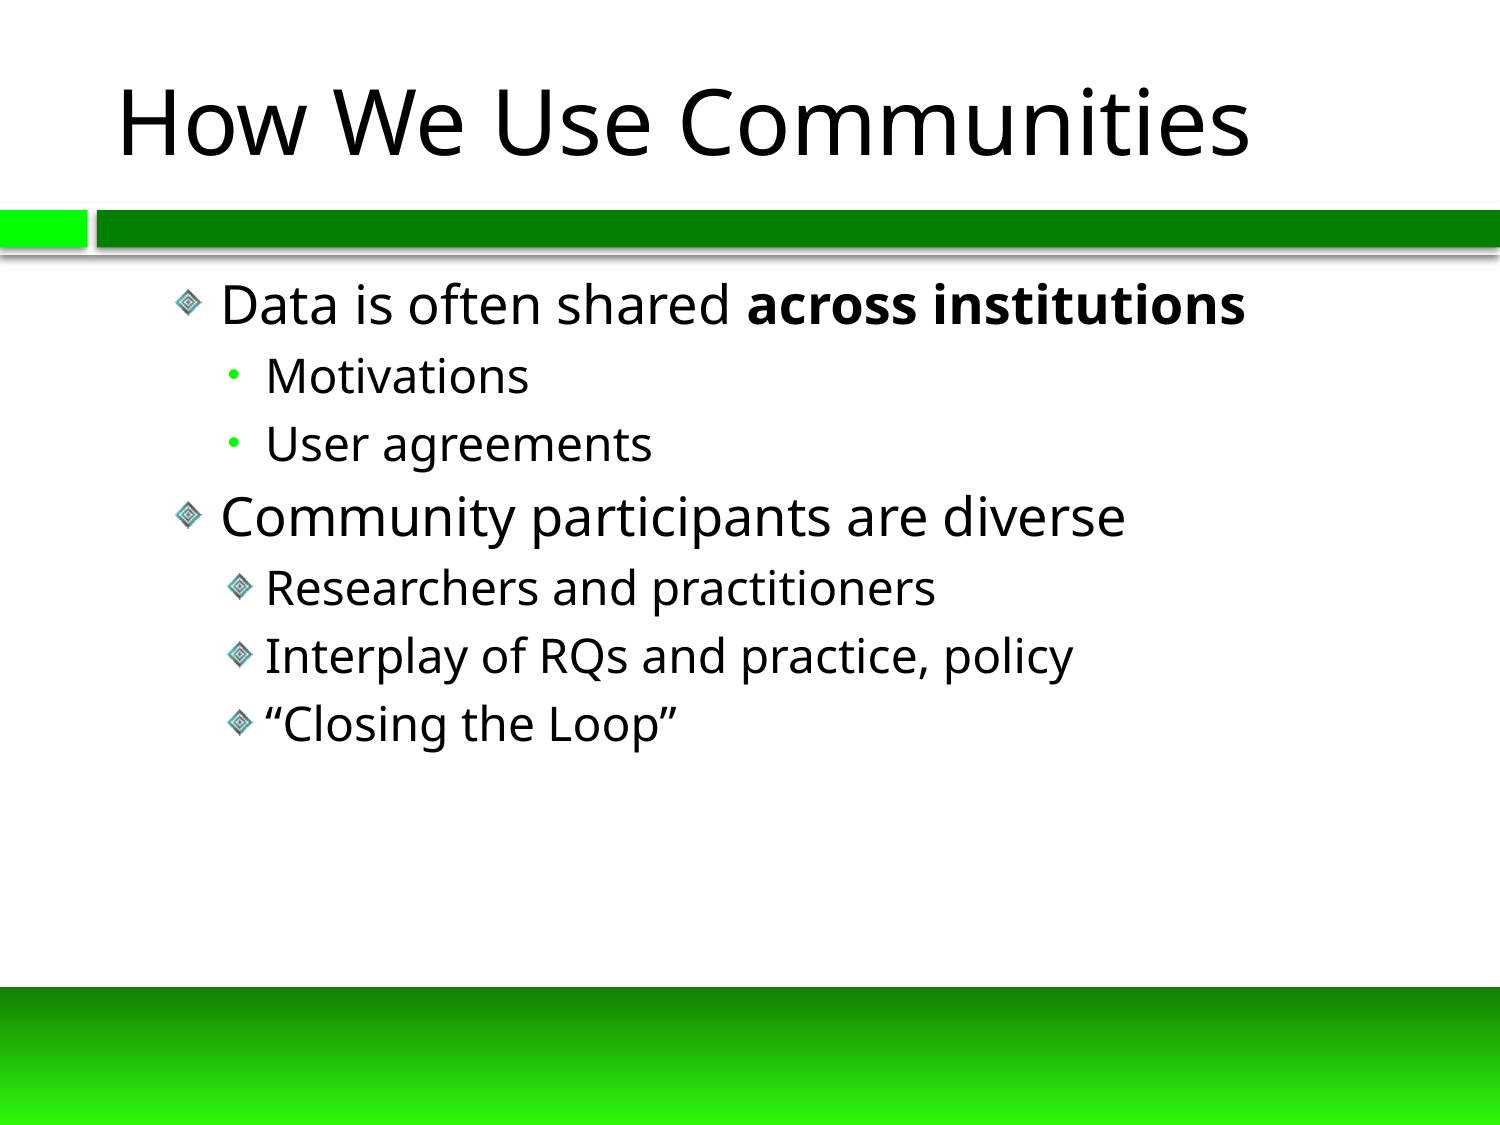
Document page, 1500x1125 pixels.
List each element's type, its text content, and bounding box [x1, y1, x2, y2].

picture [175, 289, 202, 316]
picture [227, 573, 253, 600]
picture [227, 709, 253, 736]
picture [227, 641, 253, 668]
list Data is often shared across institutions Motivations User agreements Community participants are diverse Researchers and practitioners Interplay of RQs and practice, policy “Closing the Loop” [100, 262, 1438, 1000]
title How We Use Communities [100, 37, 1438, 200]
picture [175, 501, 202, 529]
